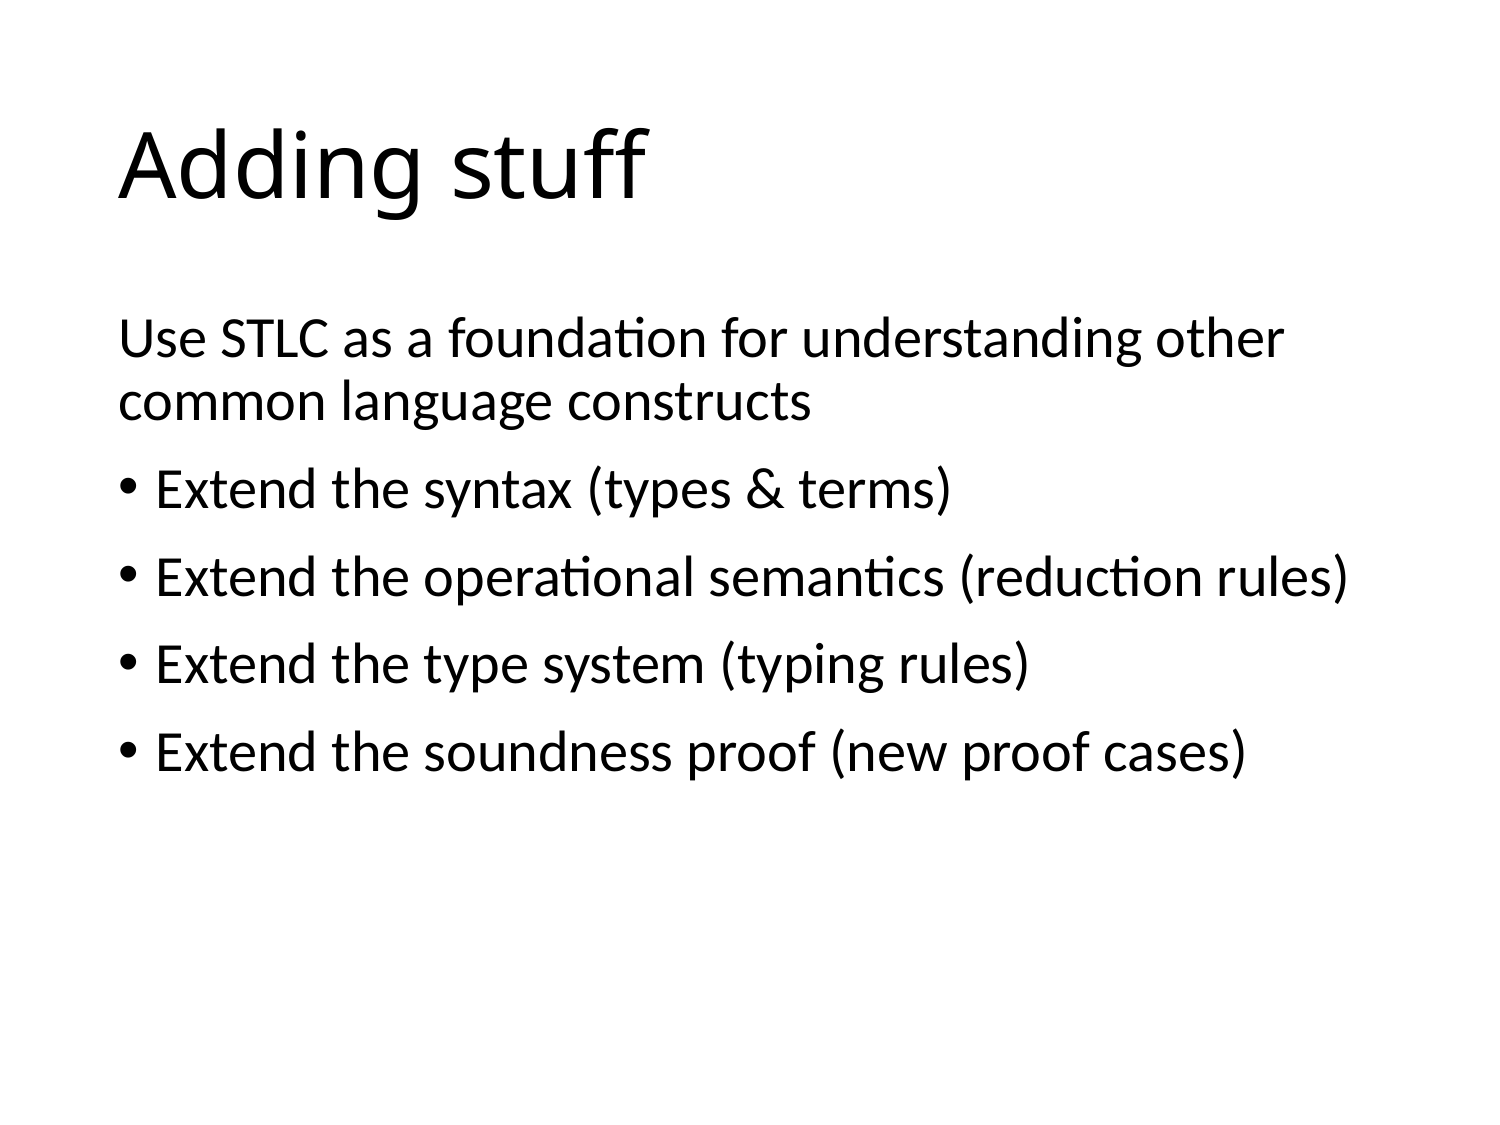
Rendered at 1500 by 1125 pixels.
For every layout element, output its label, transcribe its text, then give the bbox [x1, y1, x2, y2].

list Use STLC as a foundation for understanding other common language constructs Extend the syntax (types & terms) Extend the operational semantics (reduction rules) Extend the type system (typing rules) Extend the soundness proof (new proof cases) [103, 299, 1397, 1014]
title Adding stuff [103, 59, 1397, 278]
